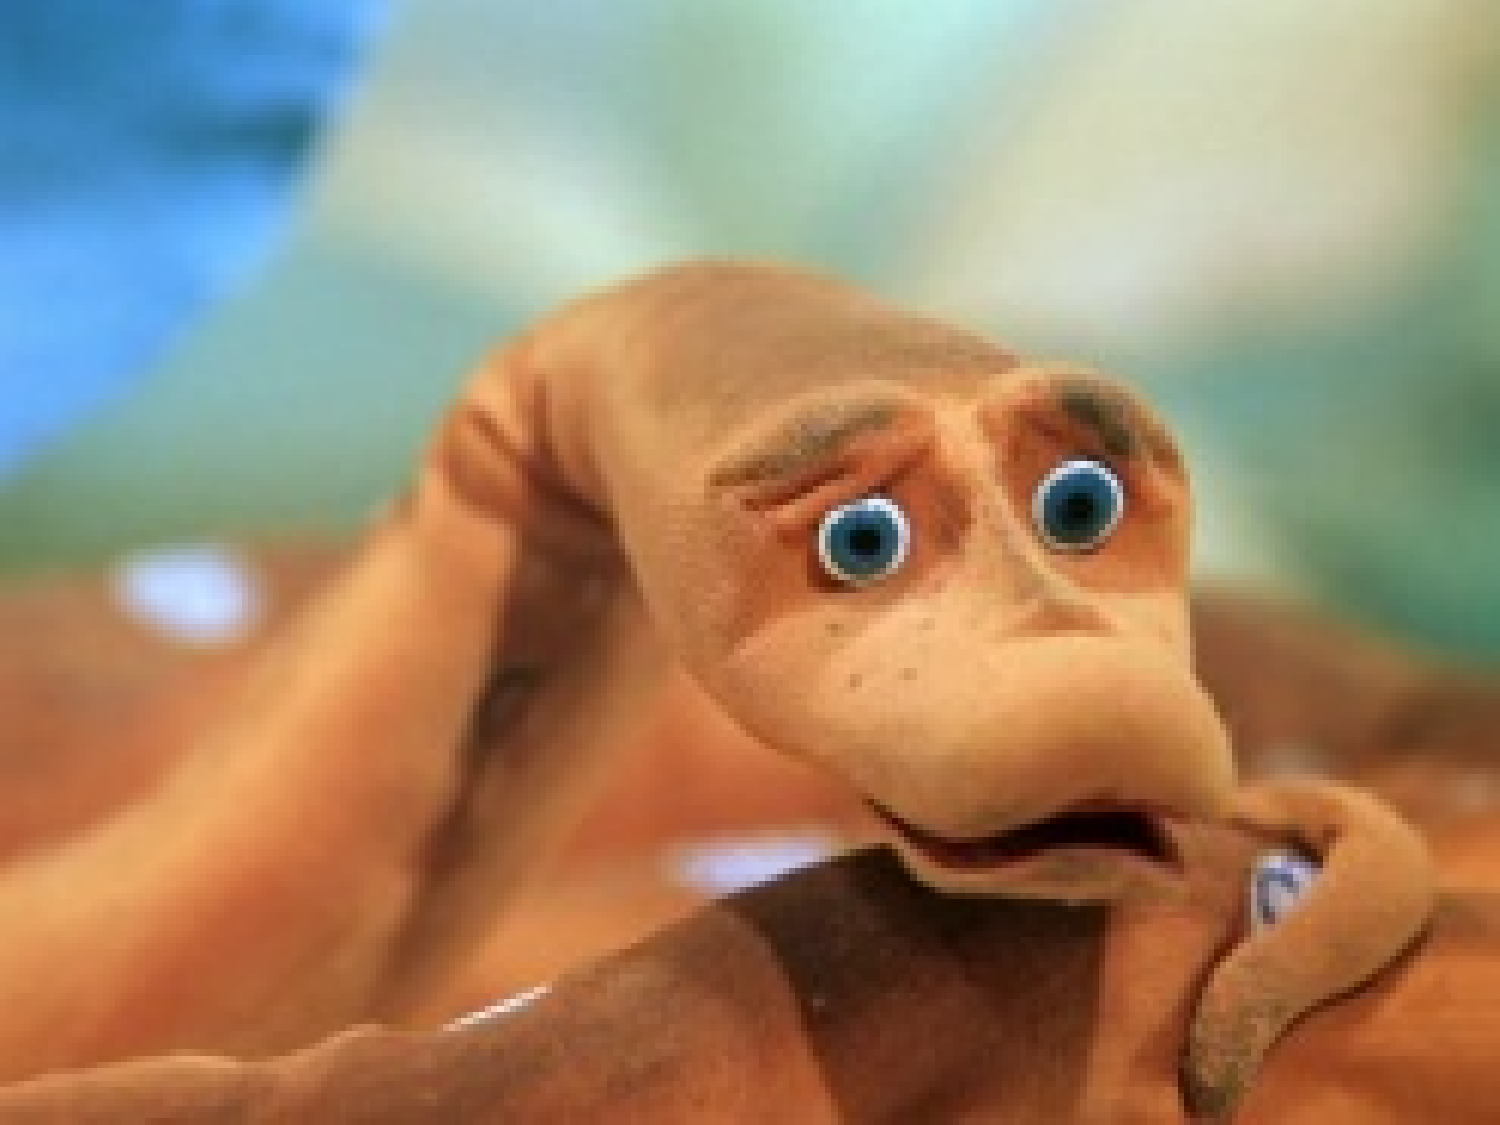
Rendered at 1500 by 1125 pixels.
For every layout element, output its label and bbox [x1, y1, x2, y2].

list [0, 0, 1500, 1125]
